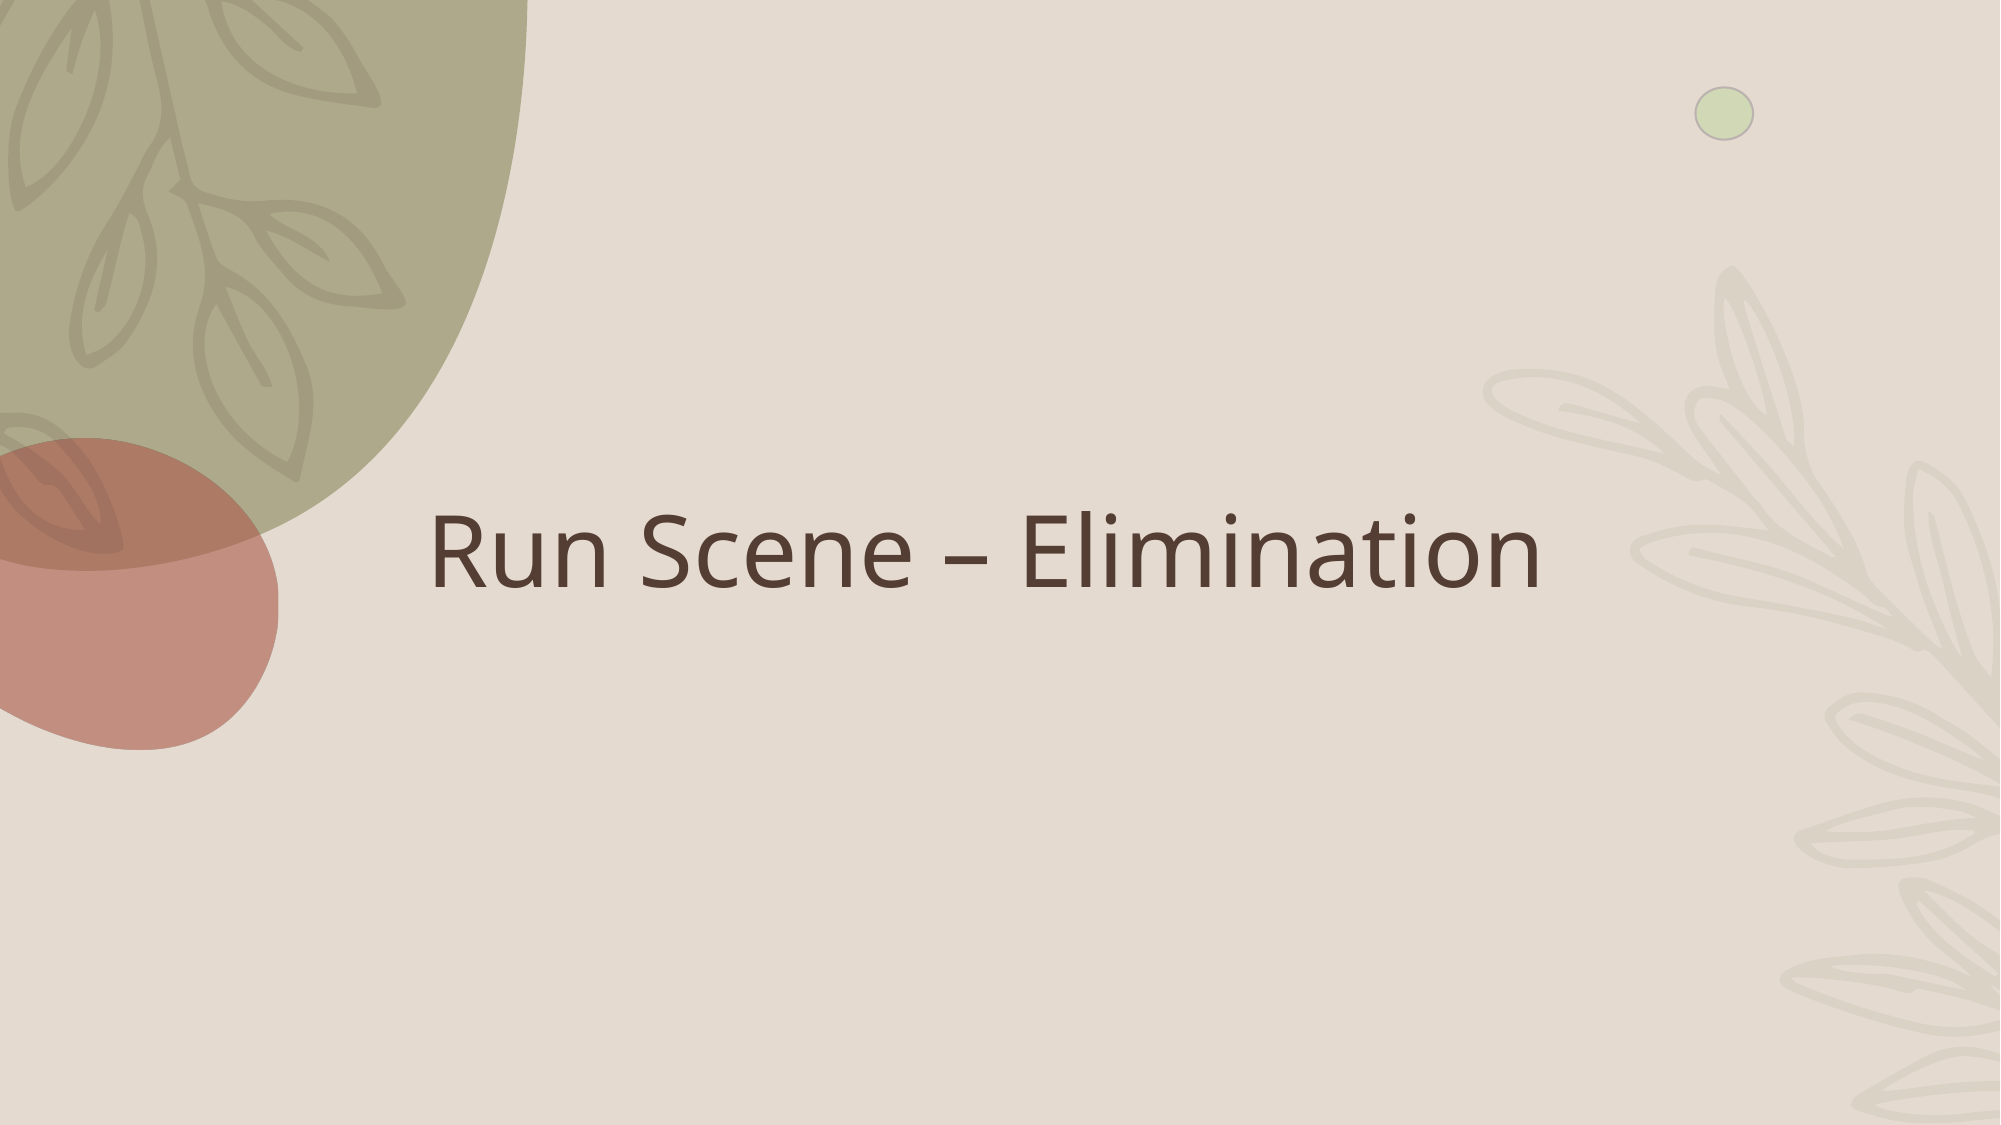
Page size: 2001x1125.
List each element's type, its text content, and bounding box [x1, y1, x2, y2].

title Run Scene – Elimination [150, 149, 1850, 617]
picture [0, 438, 279, 750]
text_box [1694, 86, 1755, 141]
